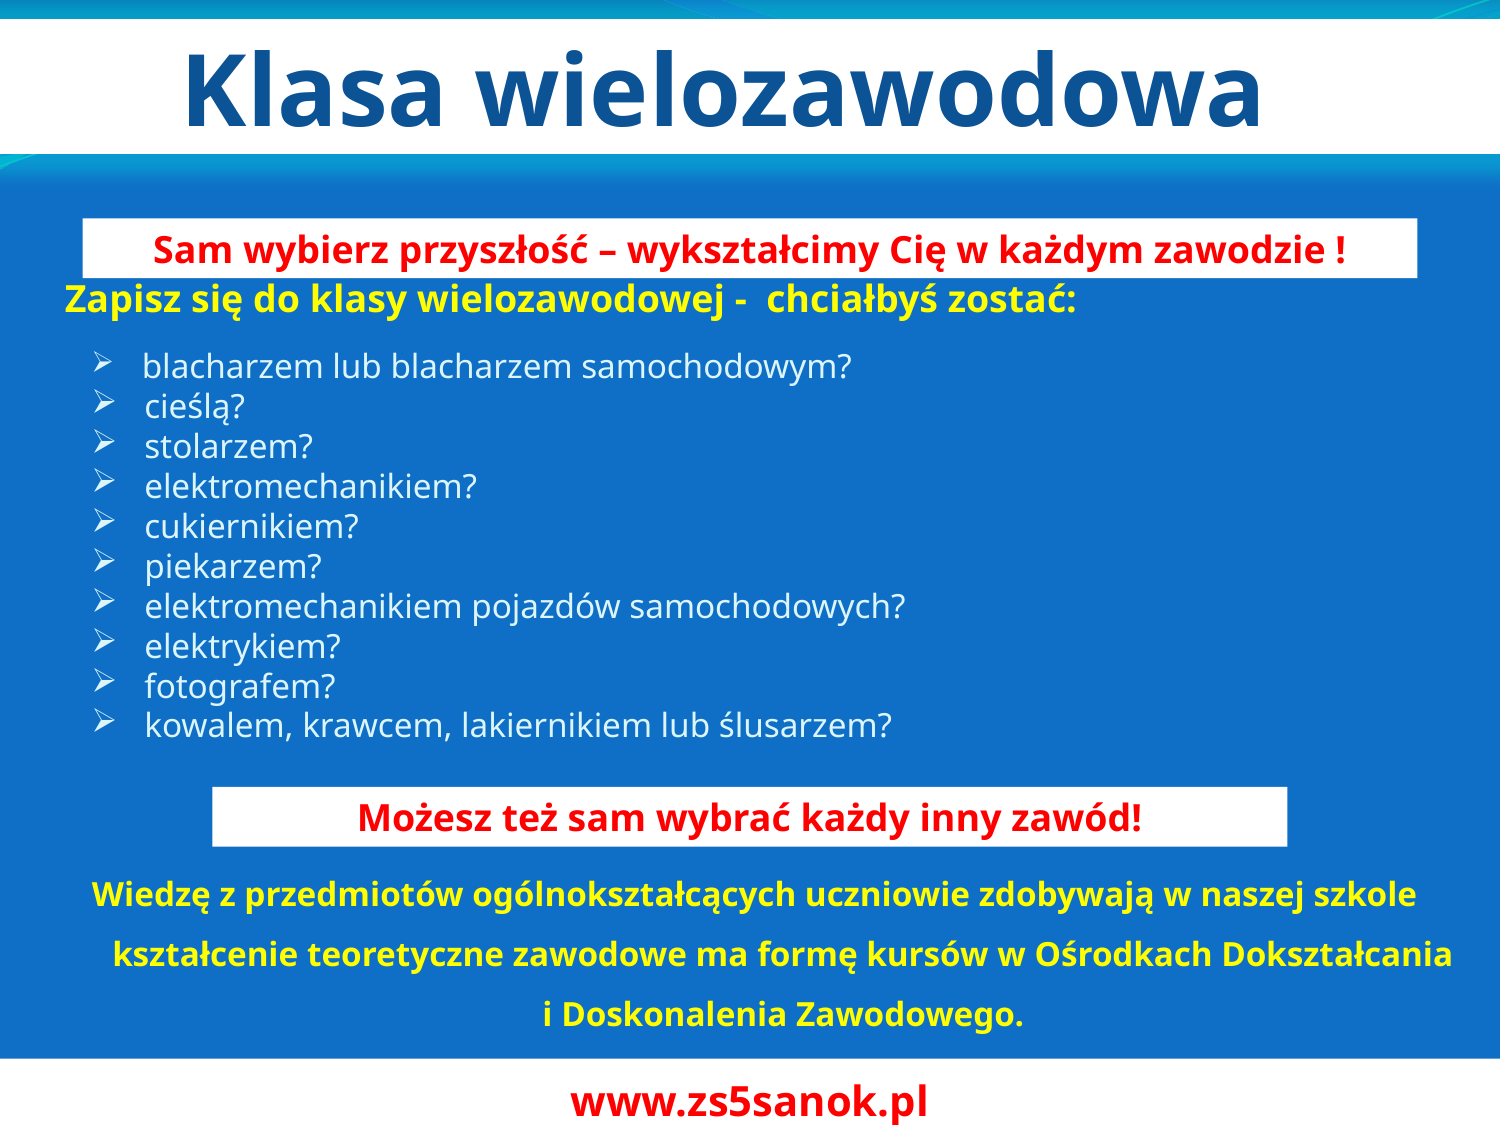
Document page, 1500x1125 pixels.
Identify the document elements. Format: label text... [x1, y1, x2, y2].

text_box Możesz też sam wybrać każdy inny zawód! [212, 786, 1288, 847]
text_box Zapisz się do klasy wielozawodowej - chciałbyś zostać: [0, 267, 1500, 338]
text_box Wiedzę z przedmiotów ogólnokształcących uczniowie zdobywają w naszej szkole kształcenie teoretyczne zawodowe ma formę kursów w Ośrodkach Dokształcania i Doskonalenia Zawodowego. [29, 845, 1471, 1041]
text_box Sam wybierz przyszłość – wykształcimy Cię w każdym zawodzie ! [82, 218, 1418, 279]
text_box Klasa wielozawodowa [0, 19, 1500, 154]
footer www.zs5sanok.pl [0, 1058, 1500, 1125]
text_box blacharzem lub blacharzem samochodowym? cieślą? stolarzem? elektromechanikiem? cukiernikiem? piekarzem? elektromechanikiem pojazdów samochodowych? elektrykiem? fotografem? kowalem, krawcem, lakiernikiem lub ślusarzem? [76, 338, 1140, 752]
